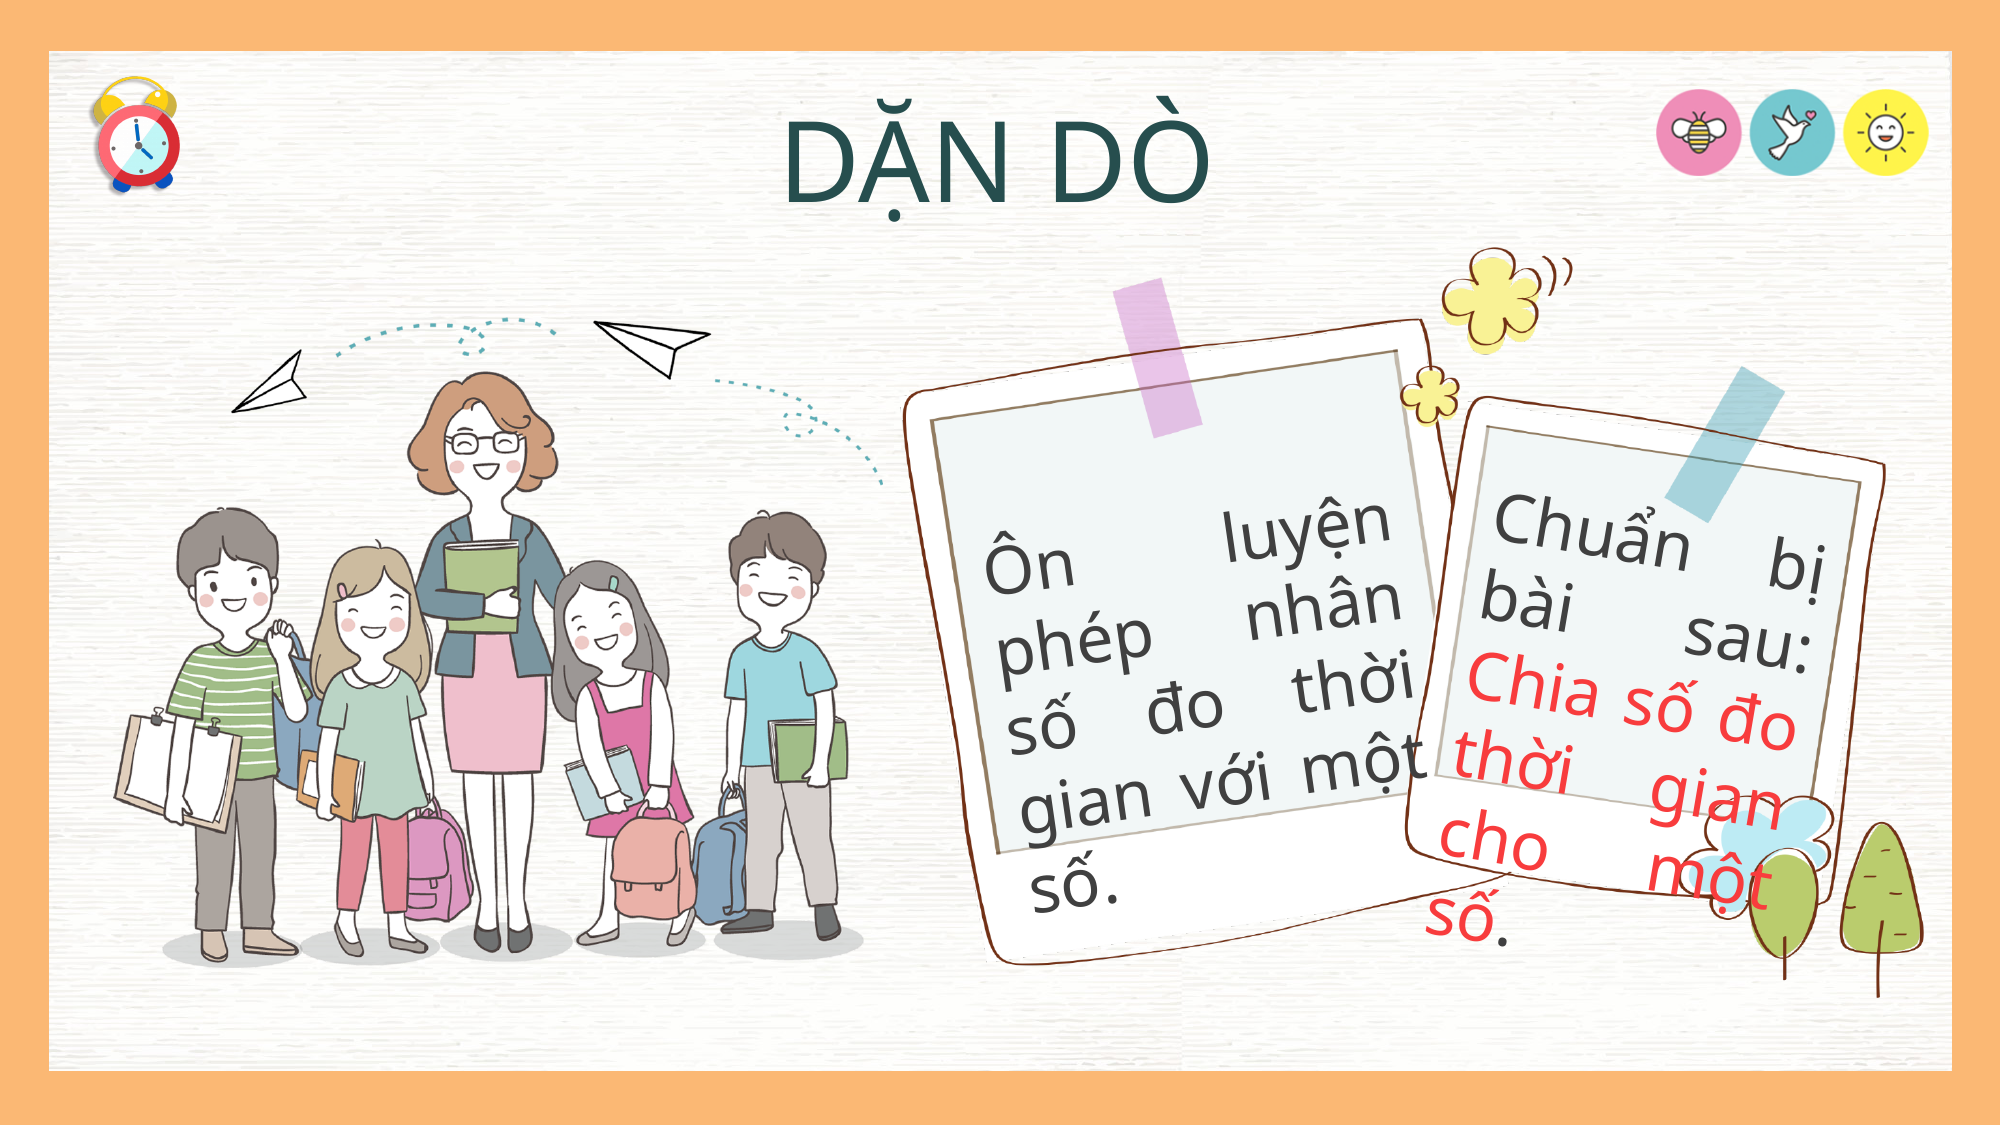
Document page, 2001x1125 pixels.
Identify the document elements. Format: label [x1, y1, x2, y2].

text_box [0, 0, 2000, 1125]
text_box [898, 247, 1924, 998]
picture [49, 51, 1952, 1071]
